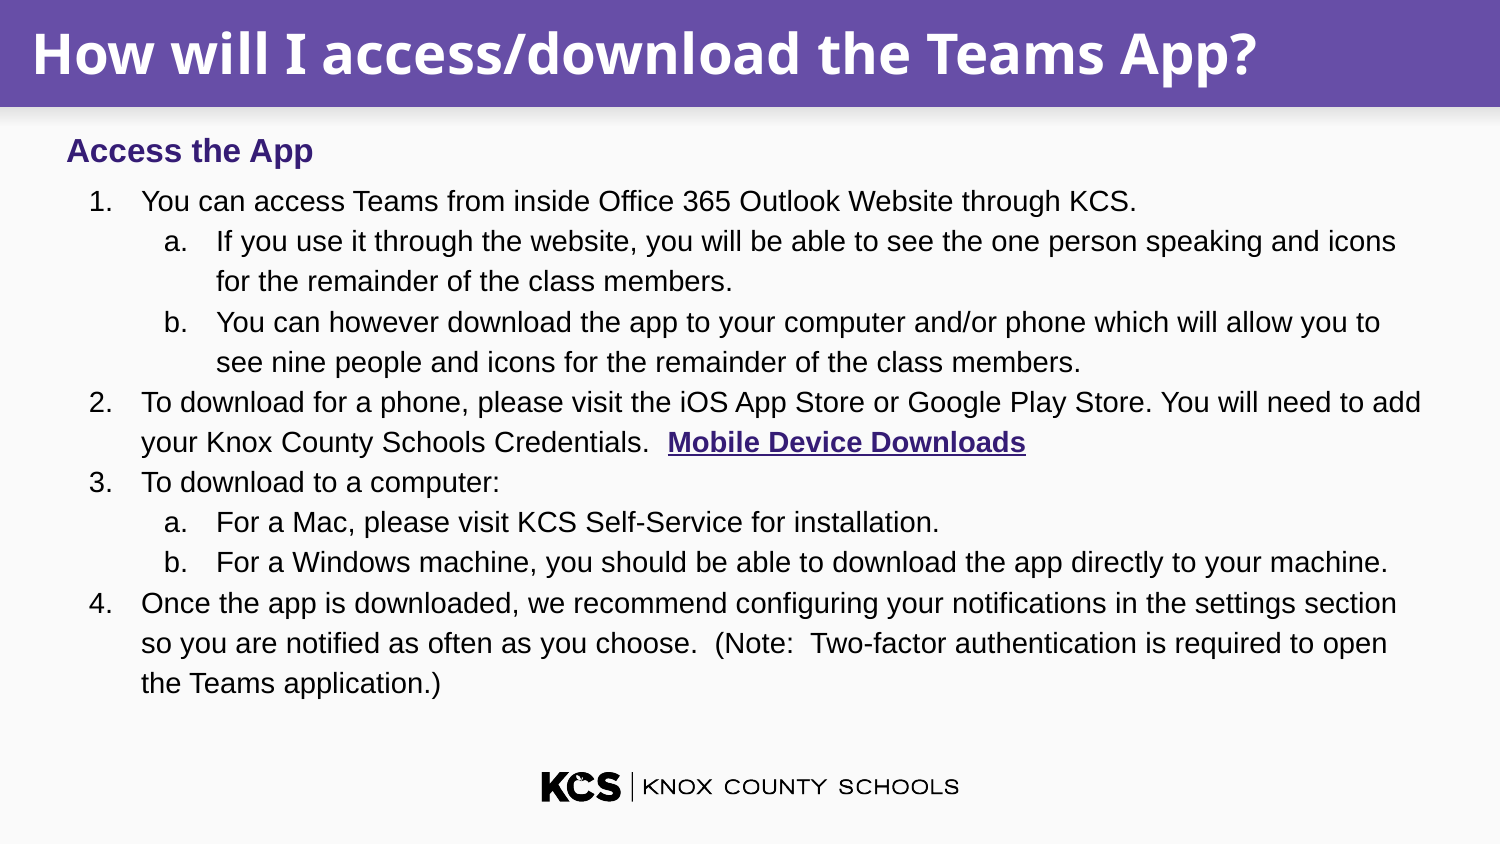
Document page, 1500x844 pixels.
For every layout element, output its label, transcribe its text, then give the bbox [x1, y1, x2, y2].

list Access the App You can access Teams from inside Office 365 Outlook Website through KCS. If you use it through the website, you will be able to see the one person speaking and icons for the remainder of the class members. You can however download the app to your computer and/or phone which will allow you to see nine people and icons for the remainder of the class members. To download for a phone, please visit the iOS App Store or Google Play Store. You will need to add your Knox County Schools Credentials. Mobile Device Downloads To download to a computer: For a Mac, please visit KCS Self-Service for installation. For a Windows machine, you should be able to download the app directly to your machine. Once the app is downloaded, we recommend configuring your notifications in the settings section so you are notified as often as you choose. (Note: Two-factor authentication is required to open the Teams application.) [51, 107, 1439, 744]
title How will I access/download the Teams App? [16, 2, 1464, 102]
picture [524, 755, 976, 819]
